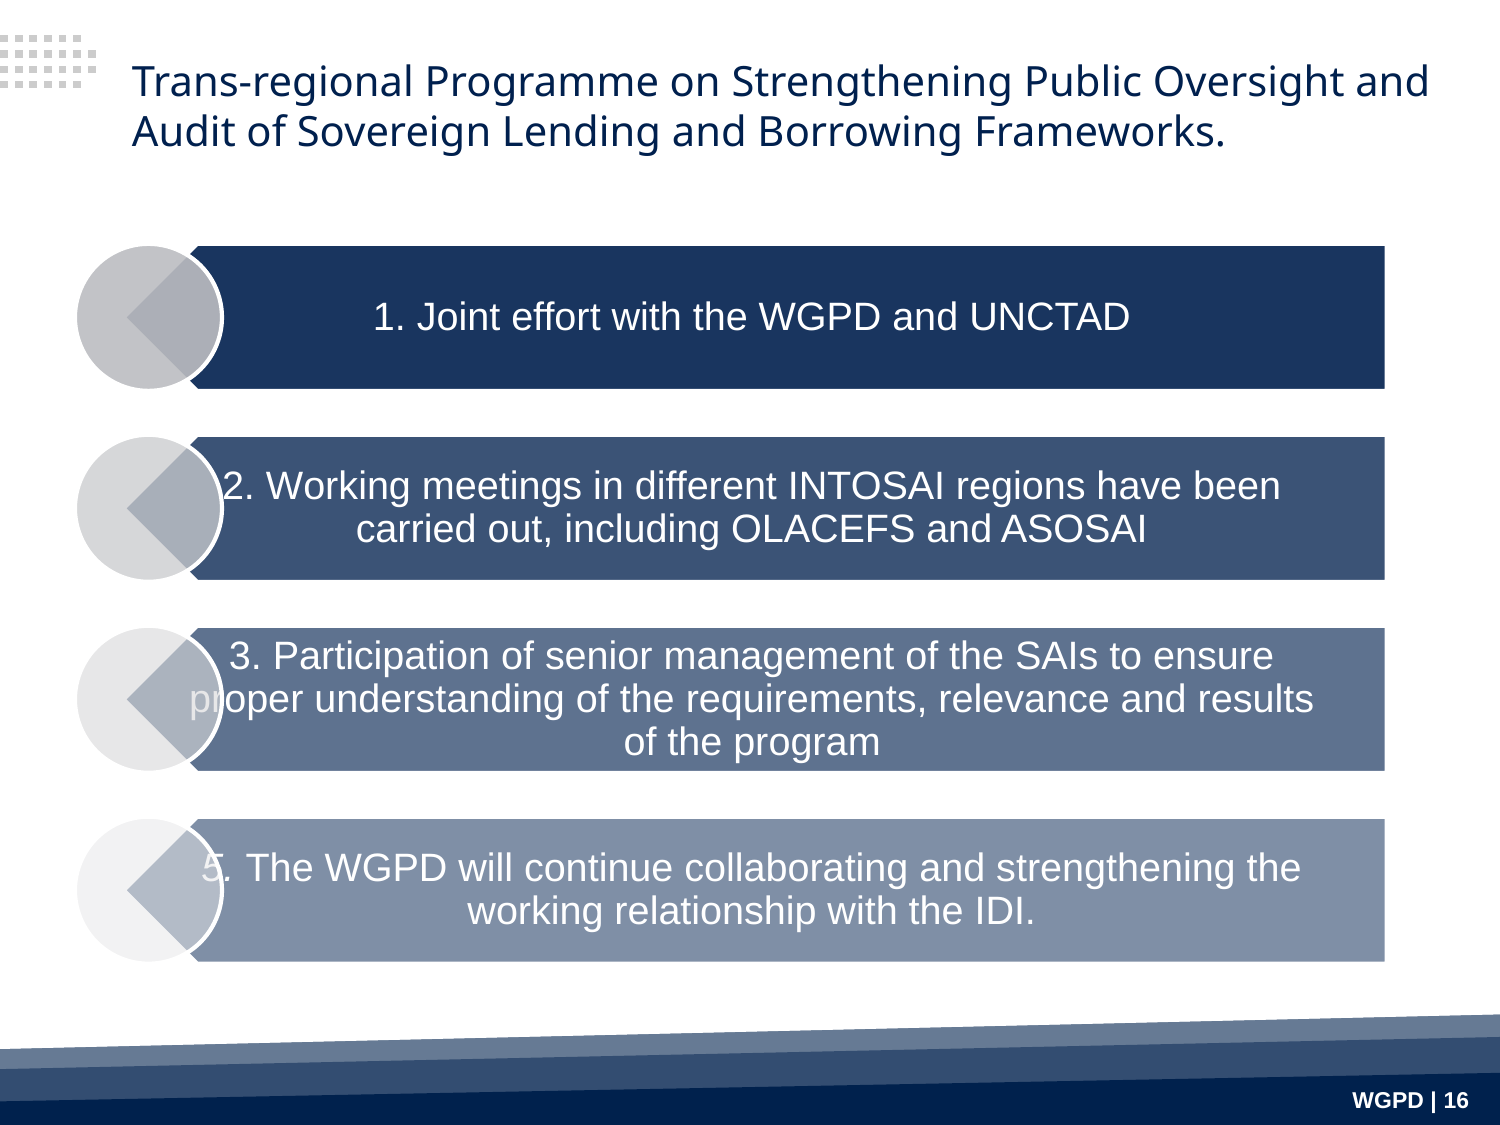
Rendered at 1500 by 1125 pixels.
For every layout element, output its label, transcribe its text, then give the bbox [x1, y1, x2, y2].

text_box Trans-regional Programme on Strengthening Public Oversight and Audit of Sovereign Lending and Borrowing Frameworks. [117, 46, 1453, 235]
slide_number WGPD | 16 [1337, 1078, 1489, 1125]
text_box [74, 243, 1436, 965]
